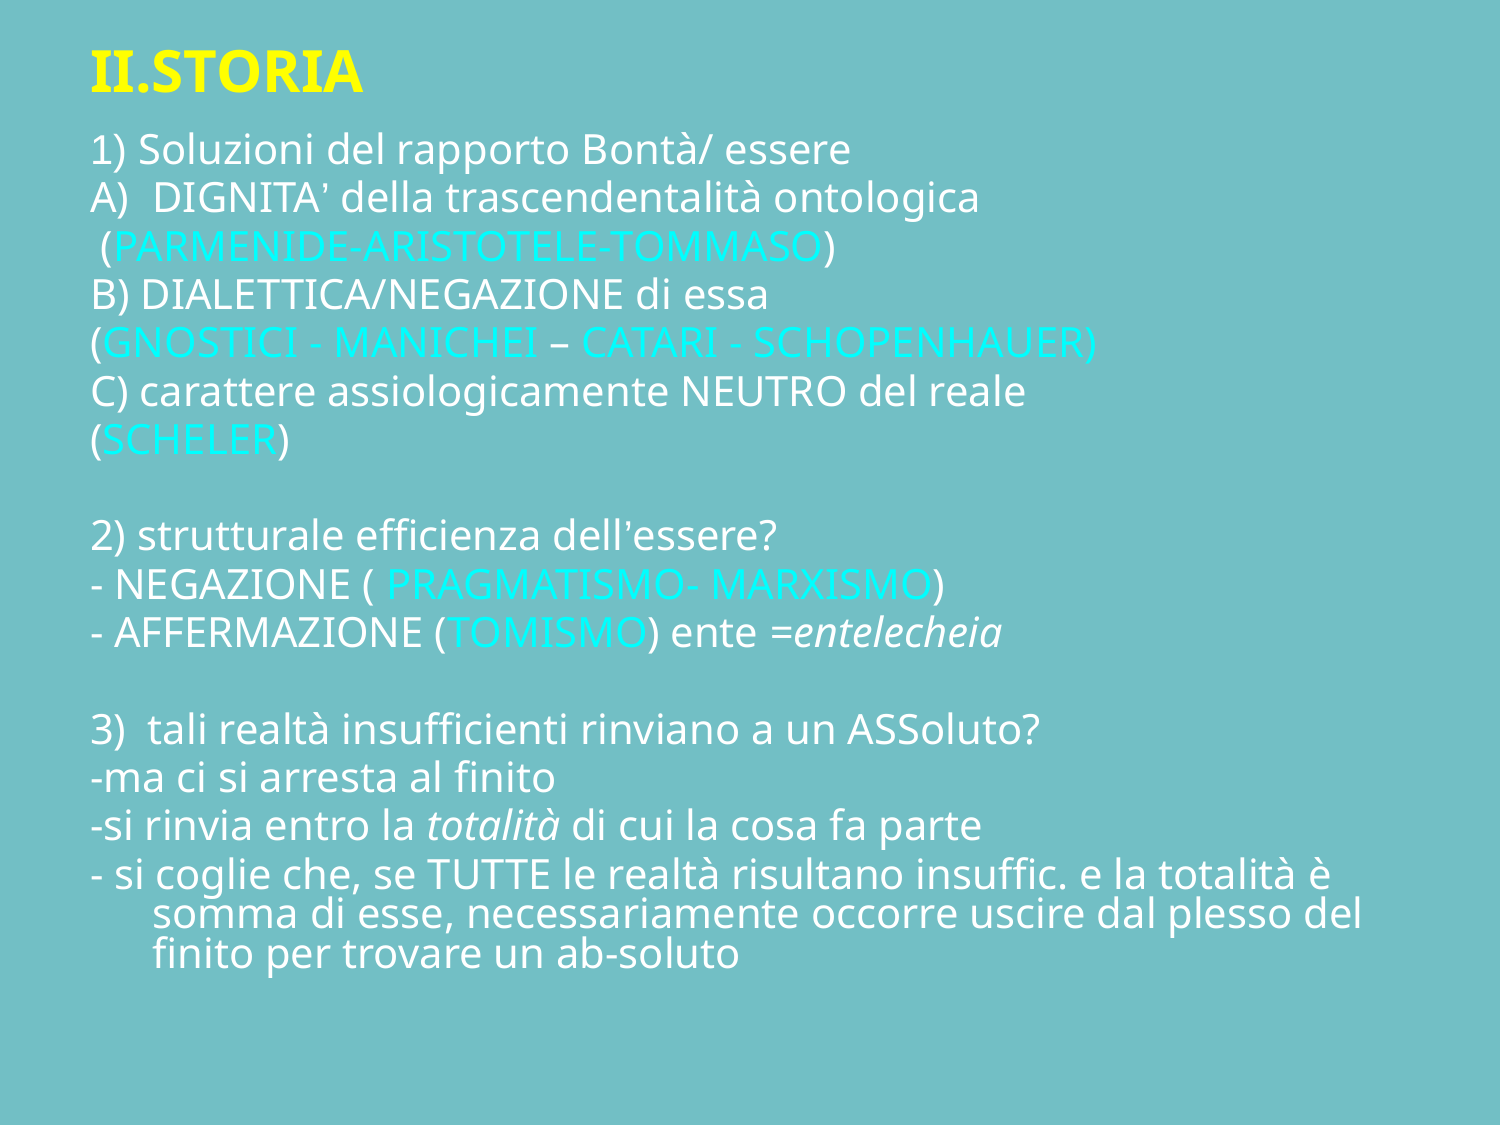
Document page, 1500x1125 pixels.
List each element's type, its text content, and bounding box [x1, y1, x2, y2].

title II.STORIA [74, 24, 1426, 113]
list 1) Soluzioni del rapporto Bontà/ essere DIGNITA’ della trascendentalità ontologica (PARMENIDE-ARISTOTELE-TOMMASO) B) DIALETTICA/NEGAZIONE di essa (GNOSTICI - MANICHEI – CATARI - SCHOPENHAUER) C) carattere assiologicamente NEUTRO del reale (SCHELER) 2) strutturale efficienza dell’essere? - NEGAZIONE ( PRAGMATISMO- MARXISMO) - AFFERMAZIONE (TOMISMO) ente =entelecheia 3) tali realtà insufficienti rinviano a un ASSoluto? -ma ci si arresta al finito -si rinvia entro la totalità di cui la cosa fa parte - si coglie che, se TUTTE le realtà risultano insuffic. e la totalità è somma di esse, necessariamente occorre uscire dal plesso del finito per trovare un ab-soluto [74, 124, 1426, 1076]
